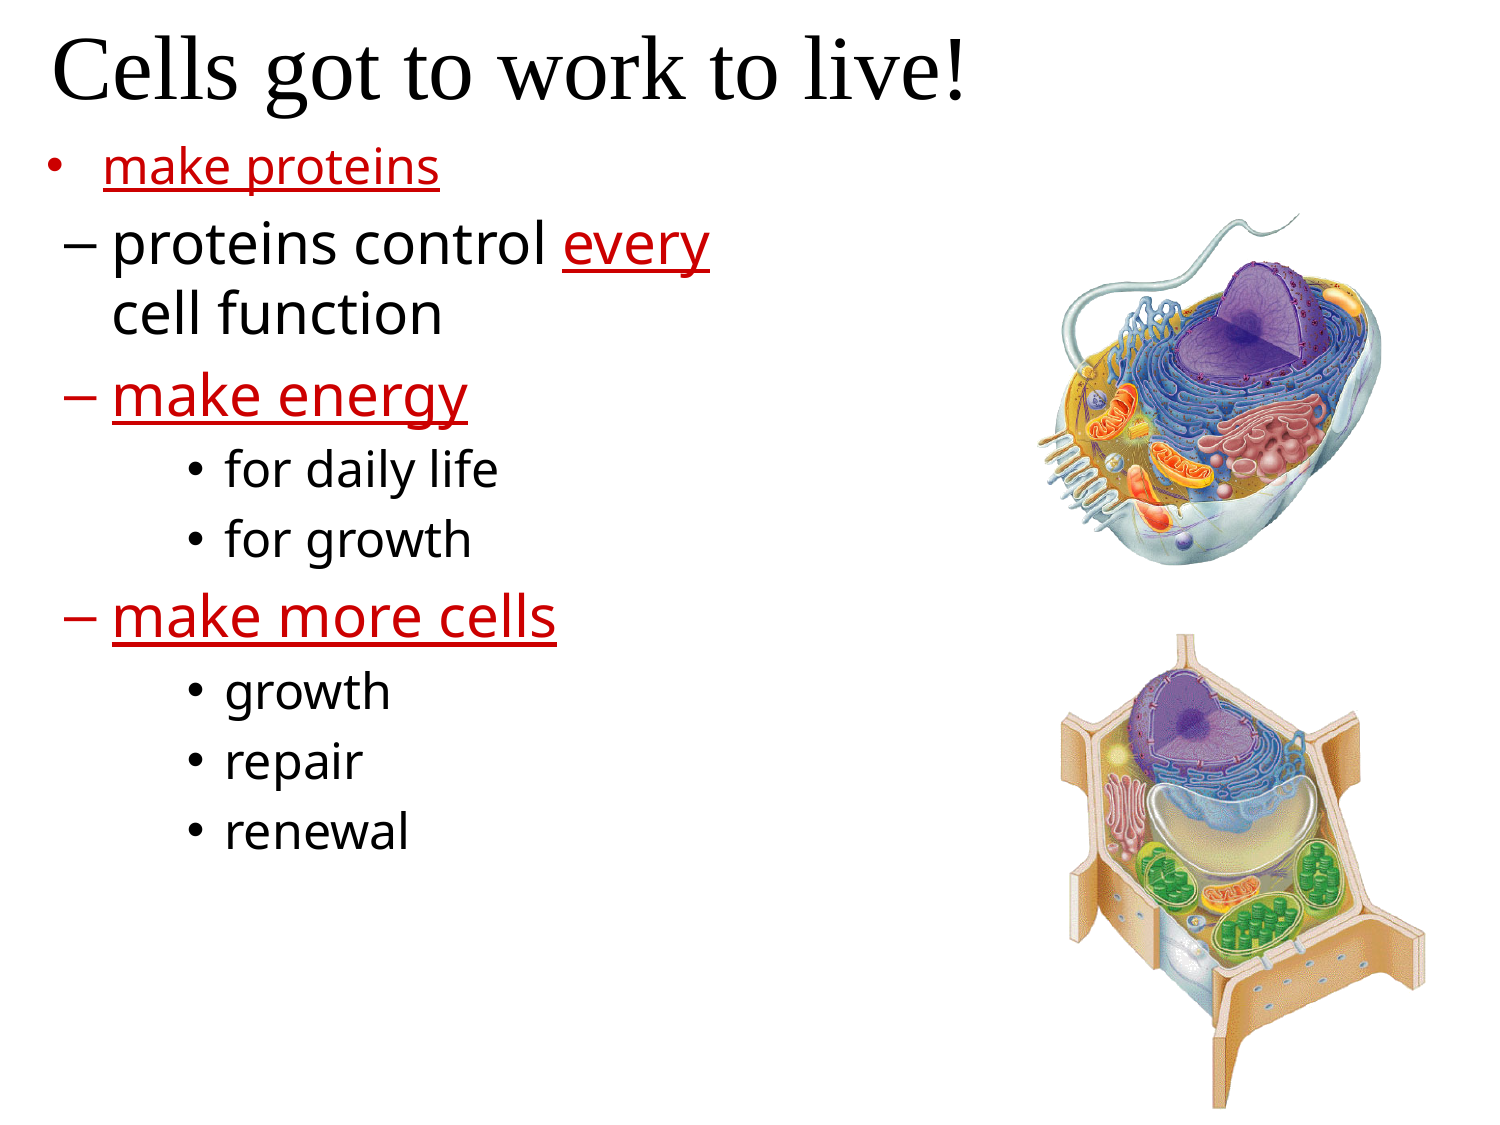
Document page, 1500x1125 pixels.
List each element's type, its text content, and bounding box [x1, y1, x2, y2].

picture [1026, 200, 1411, 583]
picture [1049, 612, 1453, 1113]
title Cells got to work to live! [0, 0, 1048, 125]
list make proteins proteins control every cell function make energy for daily life for growth make more cells growth repair renewal [31, 127, 1094, 990]
